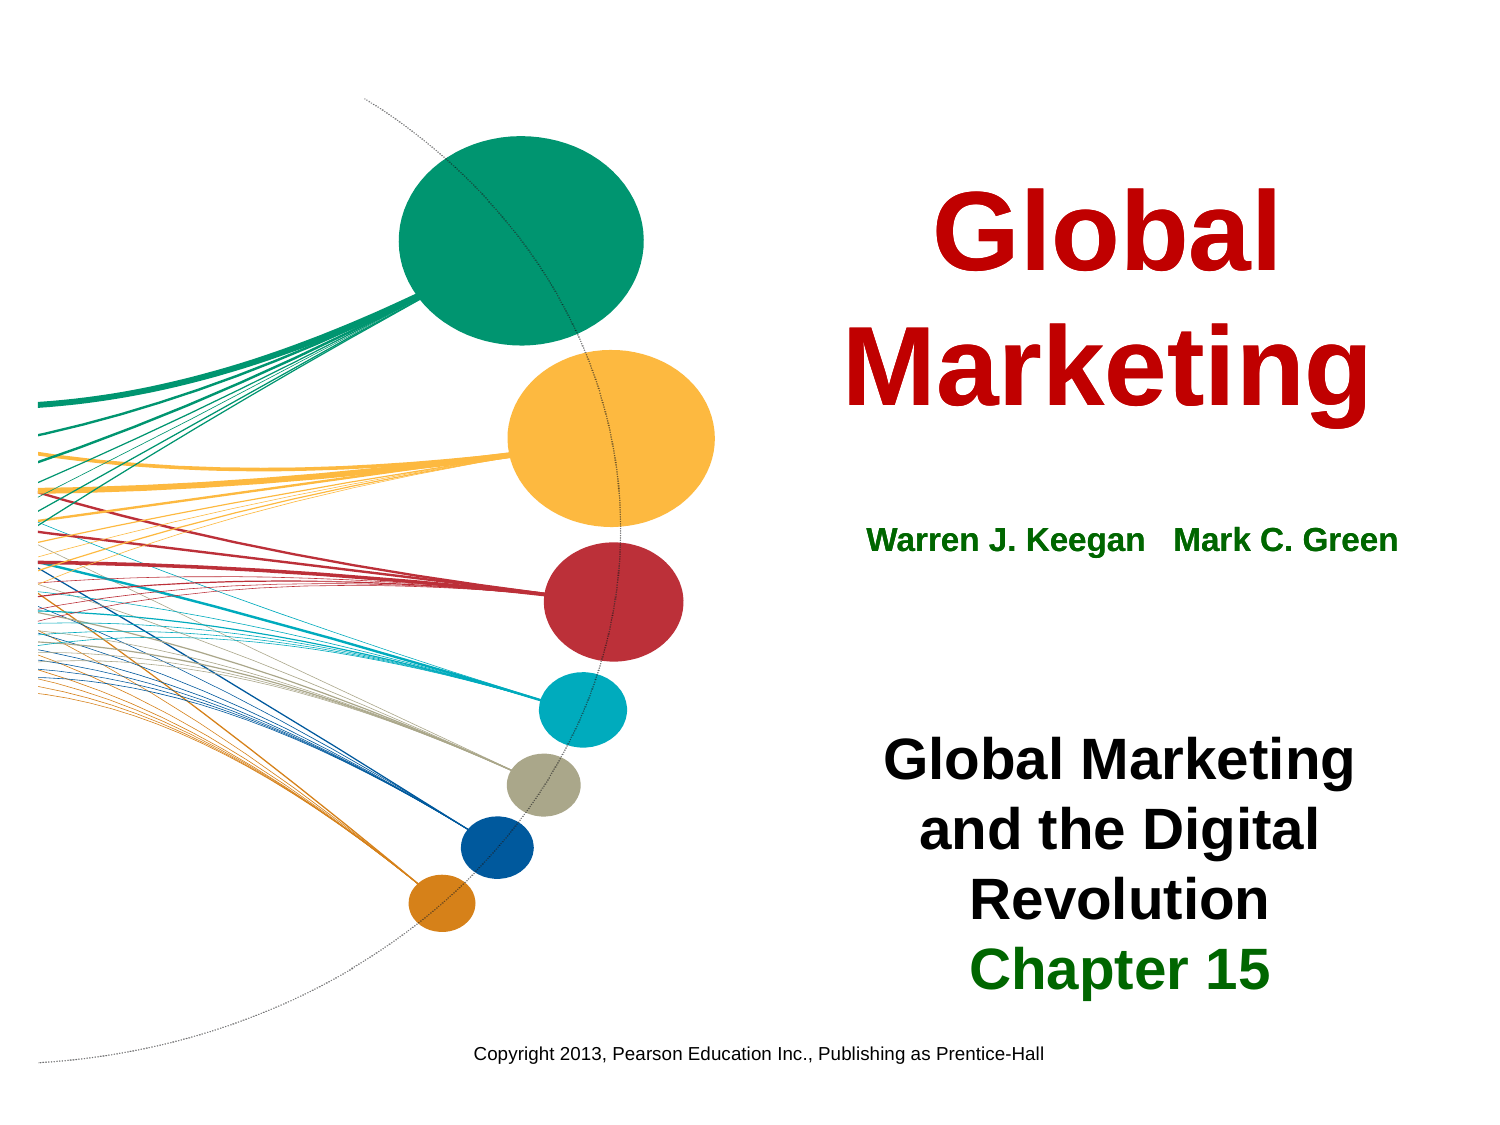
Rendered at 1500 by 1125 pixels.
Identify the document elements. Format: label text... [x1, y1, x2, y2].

text_box Copyright 2013, Pearson Education Inc., Publishing as Prentice-Hall [459, 1033, 1059, 1094]
text_box Global Marketing and the Digital Revolution Chapter 15 [851, 713, 1389, 1009]
picture [37, 104, 622, 1064]
text_box Global Marketing [821, 150, 1395, 436]
text_box Warren J. Keegan Mark C. Green [851, 510, 1425, 566]
